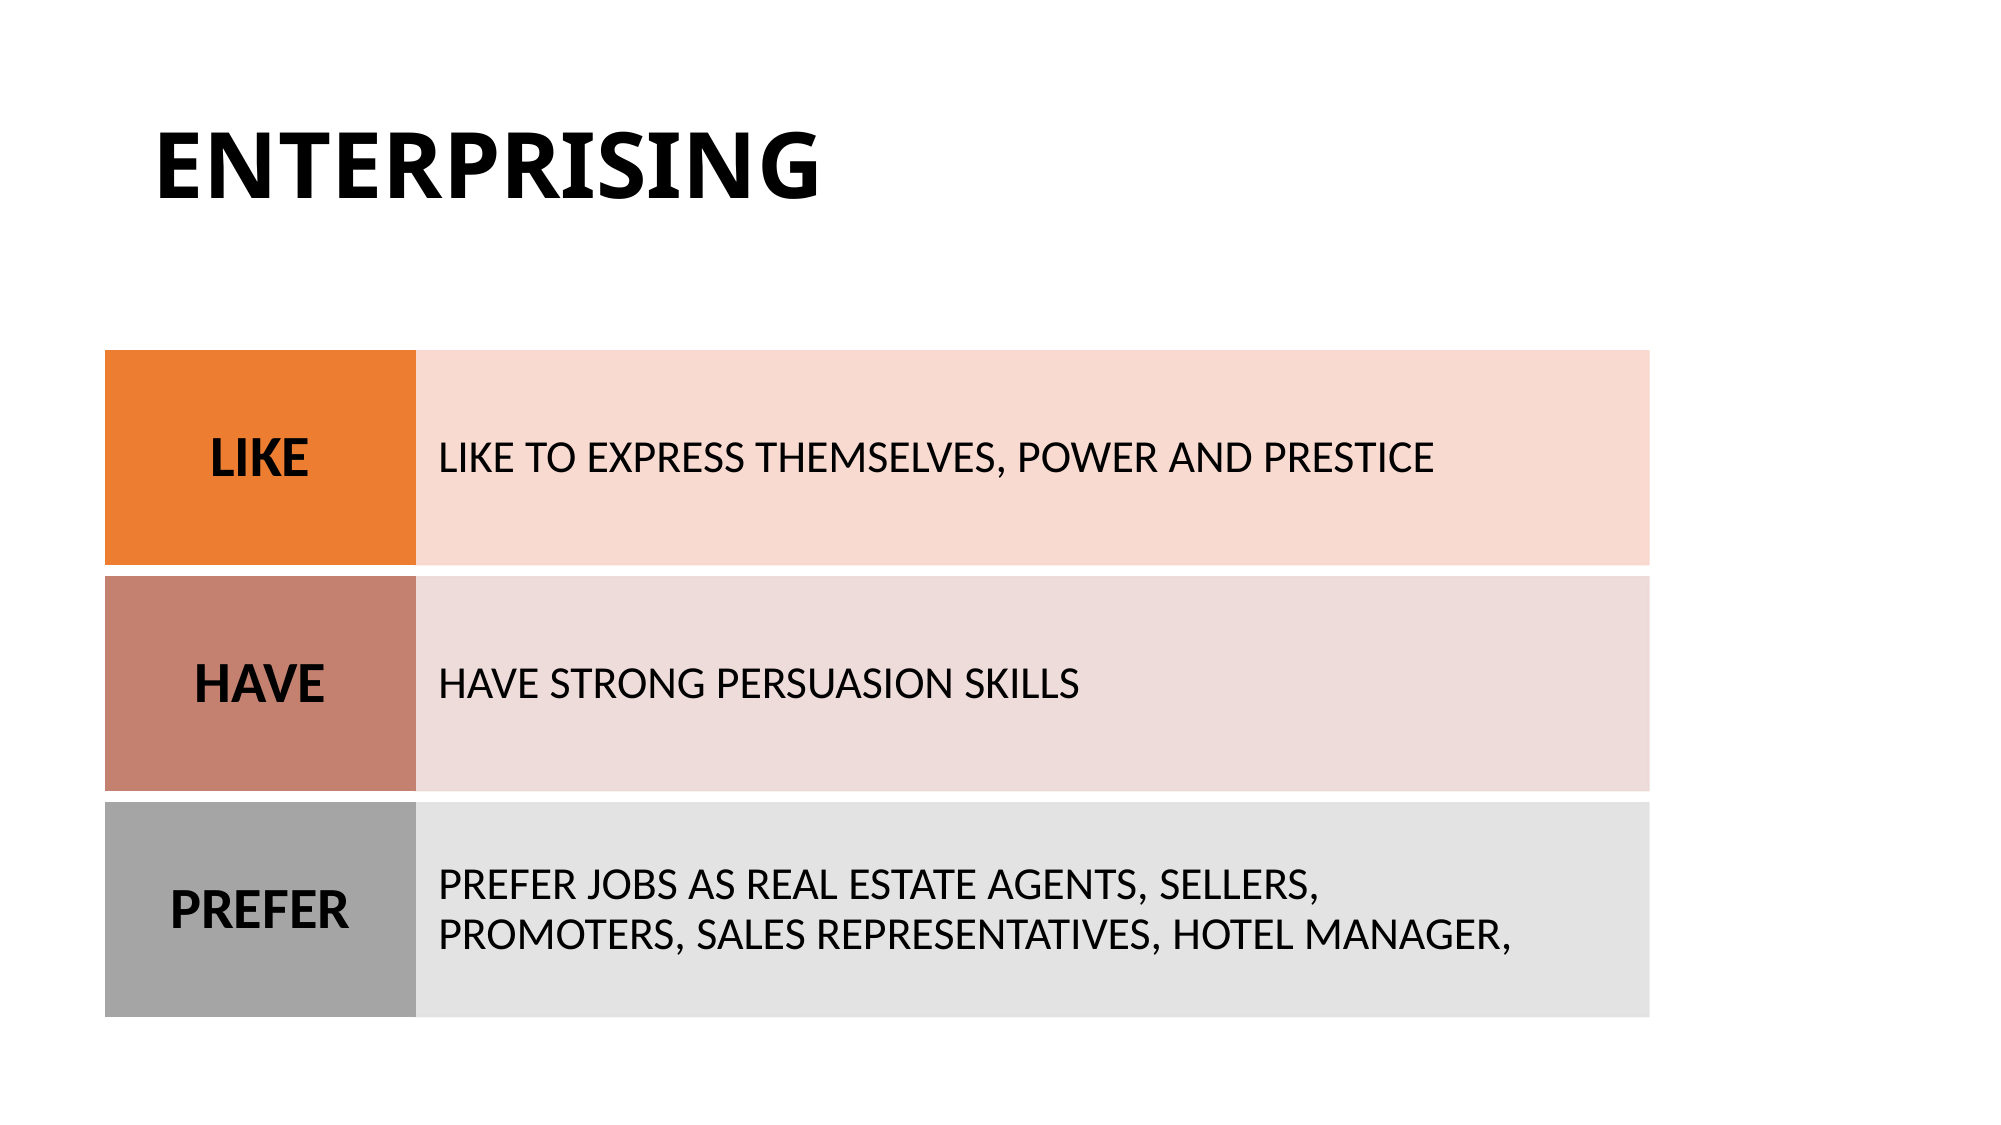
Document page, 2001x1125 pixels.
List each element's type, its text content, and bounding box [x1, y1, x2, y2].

title ENTERPRISING [137, 59, 1863, 278]
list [105, 350, 1649, 1017]
